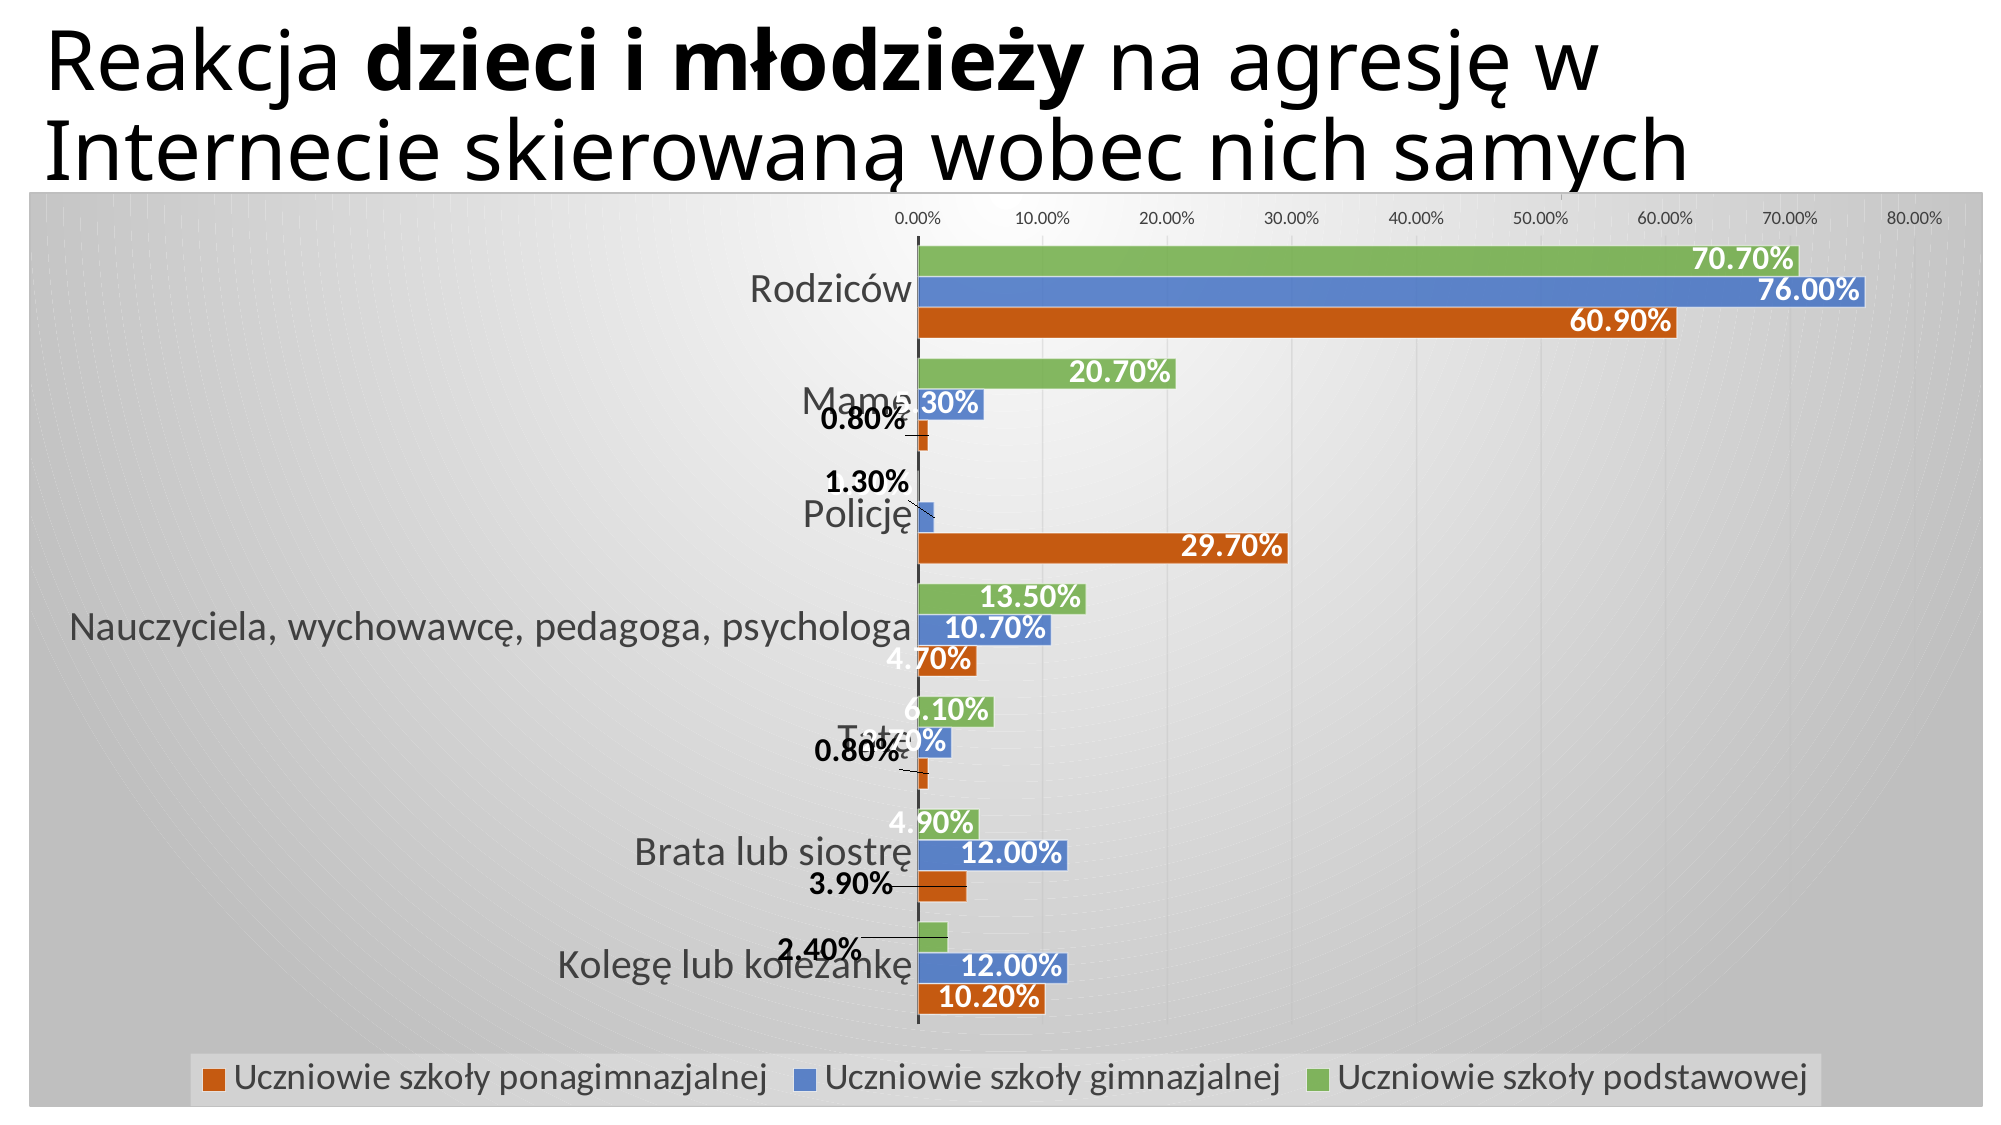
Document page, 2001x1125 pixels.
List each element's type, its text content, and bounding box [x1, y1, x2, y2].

chart [29, 191, 1983, 1107]
title Reakcja dzieci i młodzieży na agresję w Internecie skierowaną wobec nich samych [29, 0, 1755, 191]
